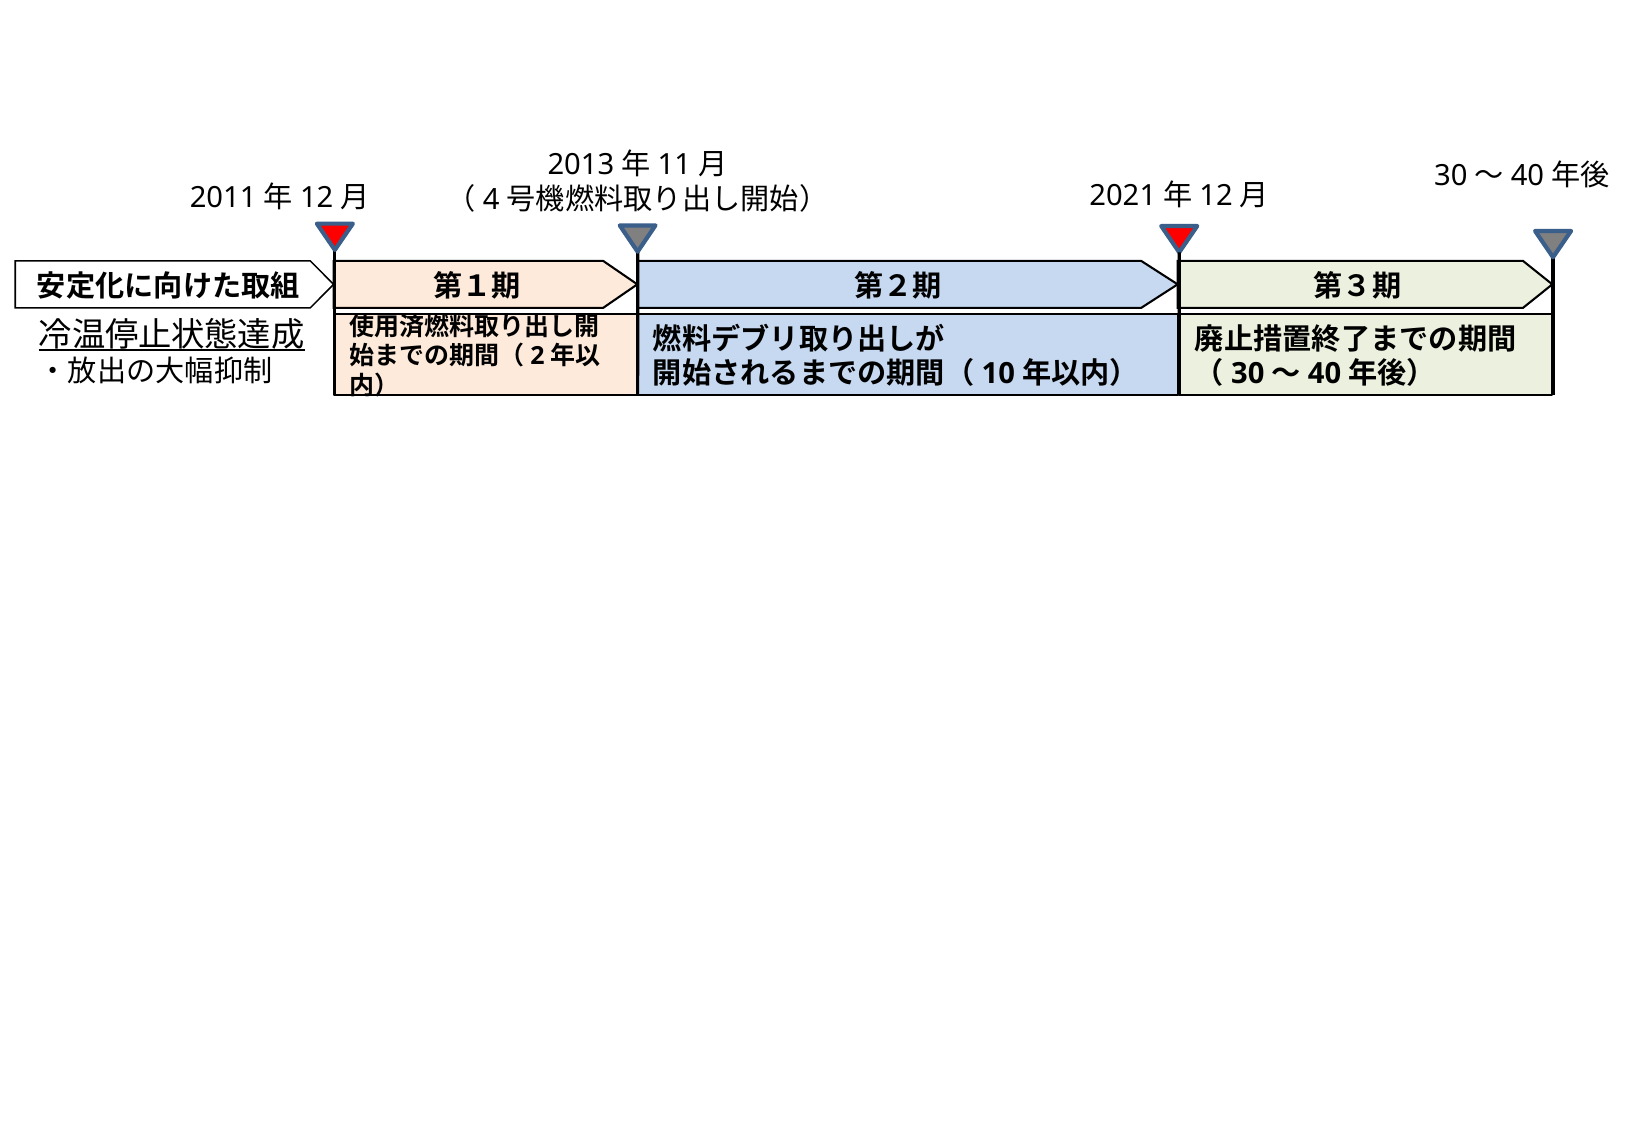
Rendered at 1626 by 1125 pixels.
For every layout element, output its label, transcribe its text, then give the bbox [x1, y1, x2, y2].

text_box 廃止措置終了までの期間 （30～40年後） [1183, 312, 1549, 398]
text_box 2021年12月 [1008, 168, 1350, 220]
text_box [1159, 223, 1200, 254]
text_box [617, 223, 658, 254]
text_box 燃料デブリ取り出しが 開始されるまでの期間（10年以内） [641, 312, 1175, 398]
text_box 2011年12月 [56, 170, 503, 222]
text_box [315, 221, 355, 252]
text_box 安定化に向けた取組 [15, 260, 22, 308]
text_box 2013年11月 （4号機燃料取り出し開始） [370, 137, 905, 224]
text_box 30～40年後 [1386, 148, 1625, 200]
text_box 第２期 [642, 260, 1174, 308]
text_box 第１期 [340, 260, 633, 308]
text_box [1533, 228, 1573, 259]
text_box 使用済燃料取り出し開始までの期間（2年以内） [339, 312, 634, 398]
text_box 第３期 [1184, 260, 1548, 308]
text_box 冷温停止状態達成 ・放出の大幅抑制 [22, 259, 330, 396]
